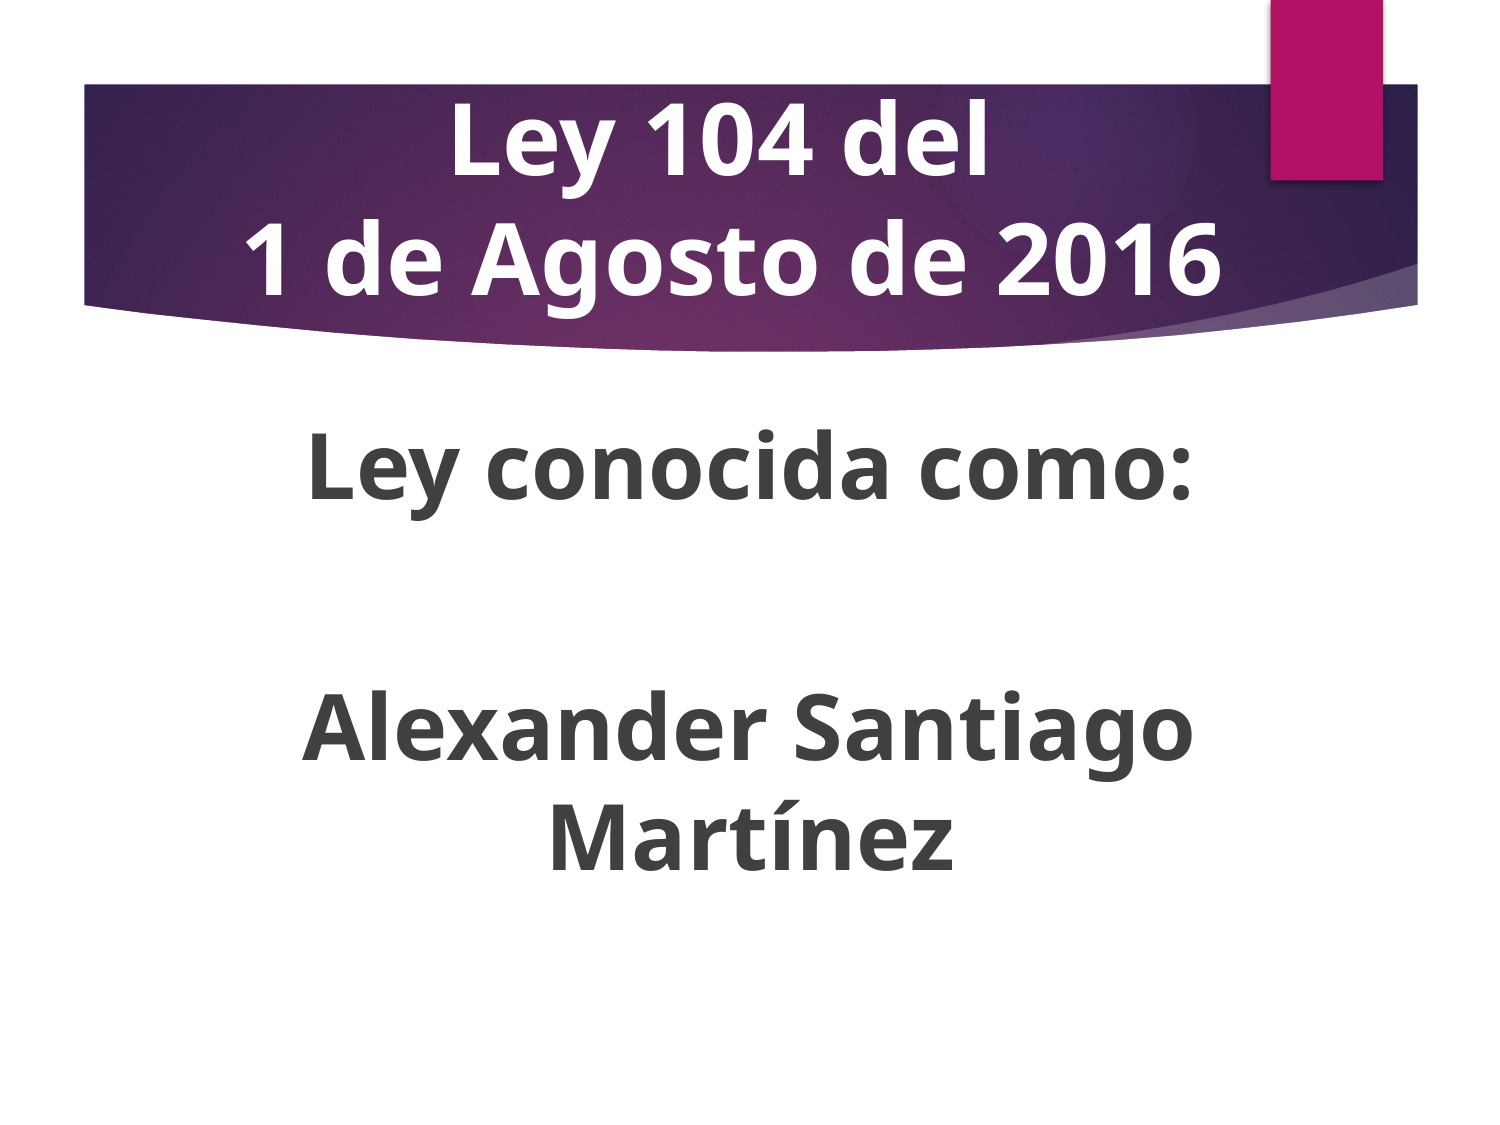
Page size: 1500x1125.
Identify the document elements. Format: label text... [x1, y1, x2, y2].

title Ley 104 del 1 de Agosto de 2016 [212, 137, 1254, 373]
list Ley conocida como: Alexander Santiago Martínez [75, 399, 1425, 980]
